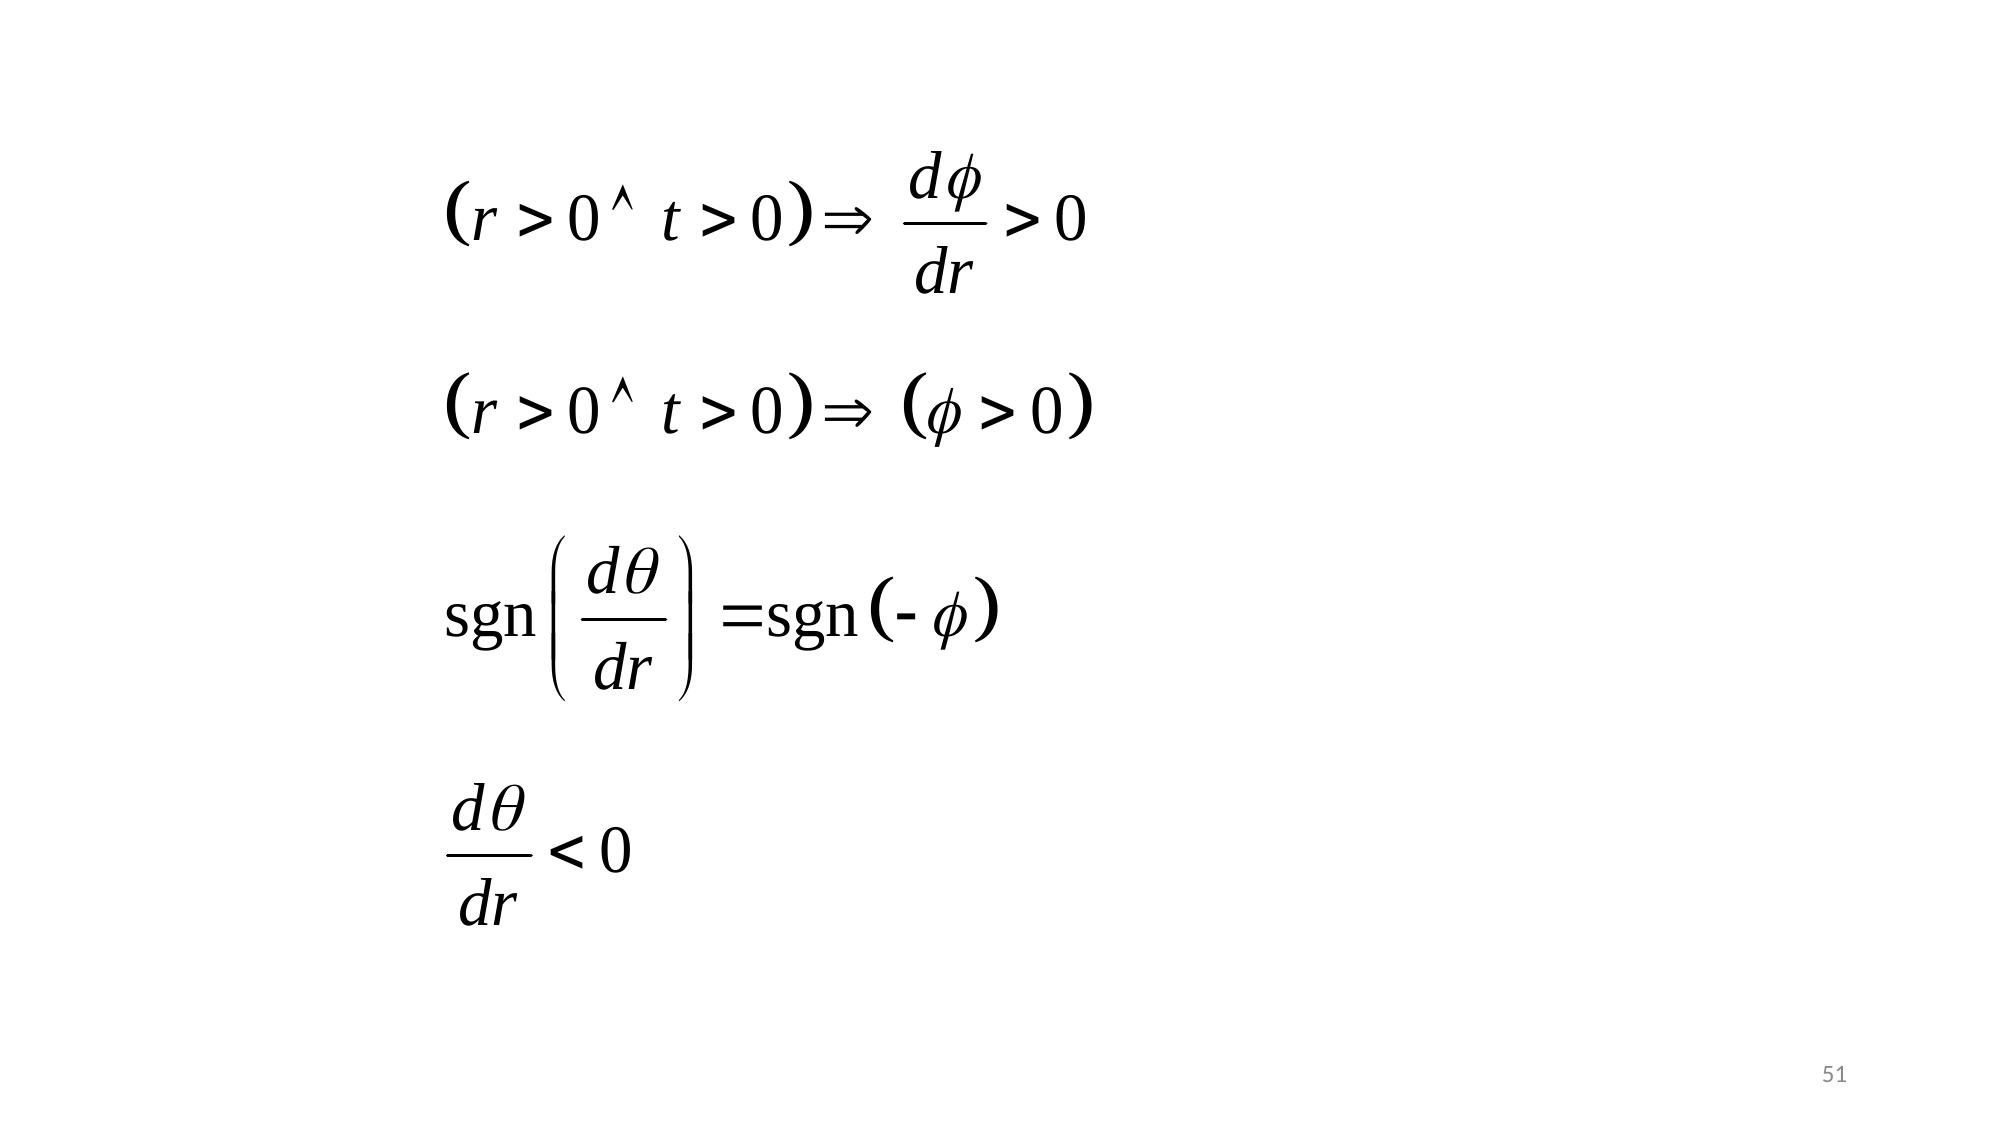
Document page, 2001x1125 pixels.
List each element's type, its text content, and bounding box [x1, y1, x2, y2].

slide_number 51 [1412, 1042, 1863, 1103]
picture [435, 133, 2000, 990]
